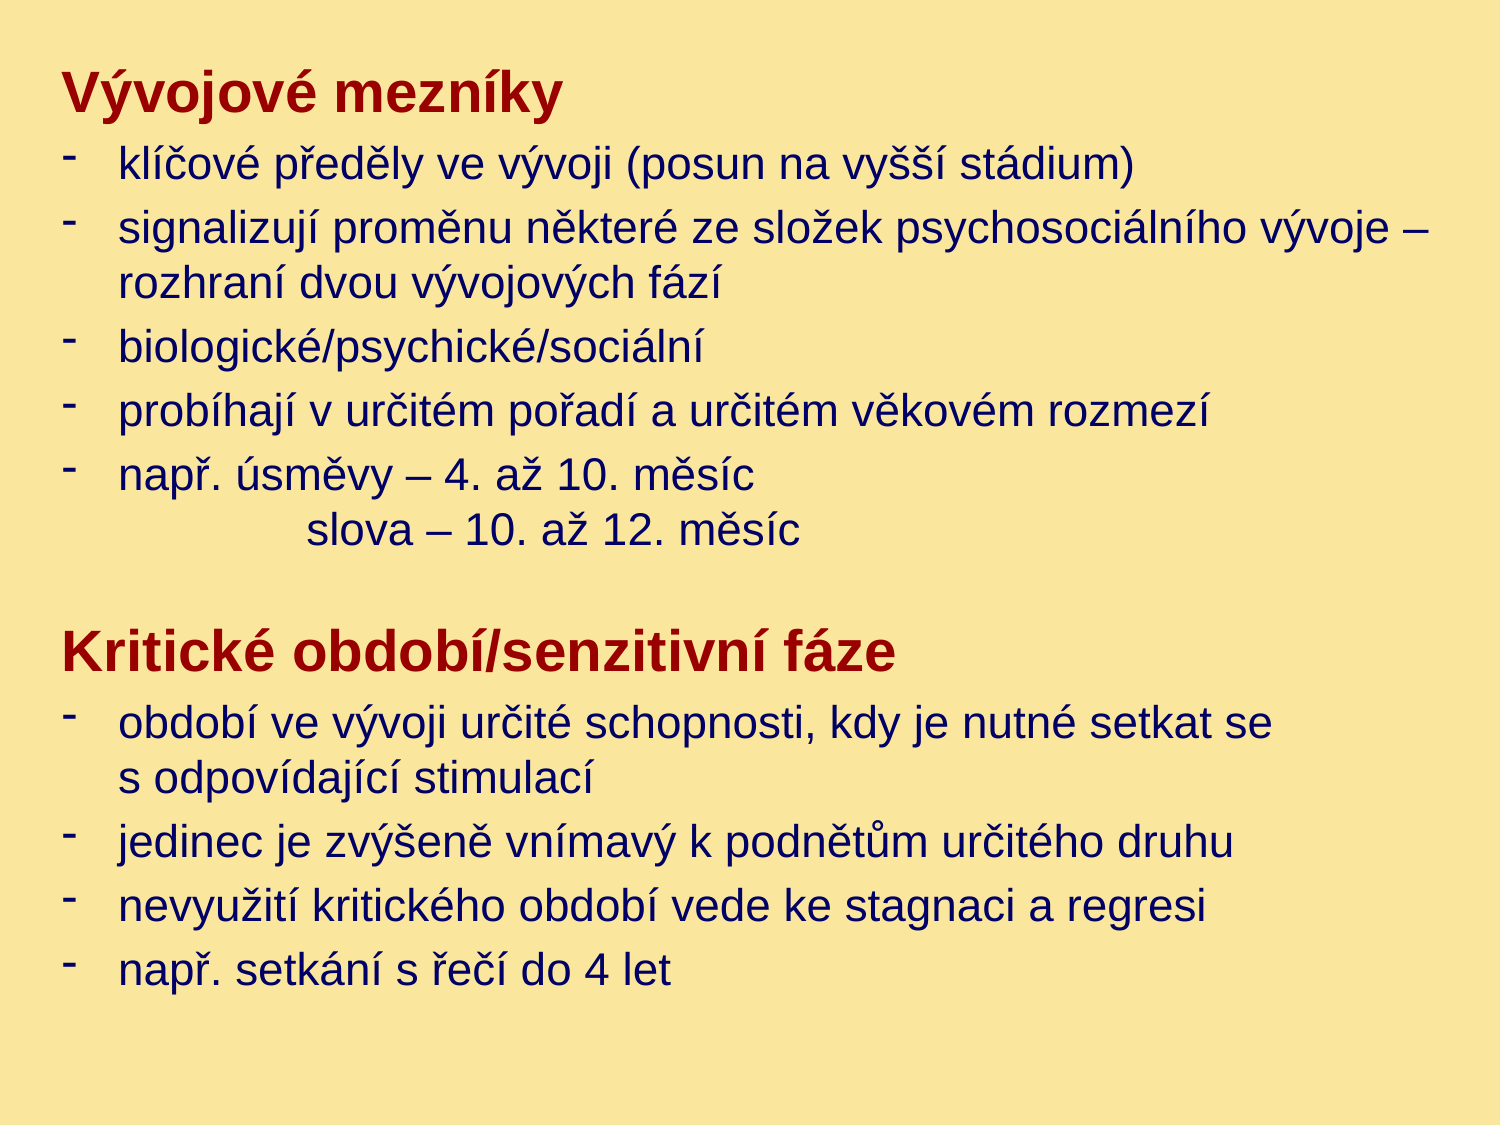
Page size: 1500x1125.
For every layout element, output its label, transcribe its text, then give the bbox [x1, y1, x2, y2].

list Vývojové mezníky klíčové předěly ve vývoji (posun na vyšší stádium) signalizují proměnu některé ze složek psychosociálního vývoje – rozhraní dvou vývojových fází biologické/psychické/sociální probíhají v určitém pořadí a určitém věkovém rozmezí např. úsměvy – 4. až 10. měsíc slova – 10. až 12. měsíc Kritické období/senzitivní fáze období ve vývoji určité schopnosti, kdy je nutné setkat se s odpovídající stimulací jedinec je zvýšeně vnímavý k podnětům určitého druhu nevyužití kritického období vede ke stagnaci a regresi např. setkání s řečí do 4 let [46, 46, 1477, 1059]
